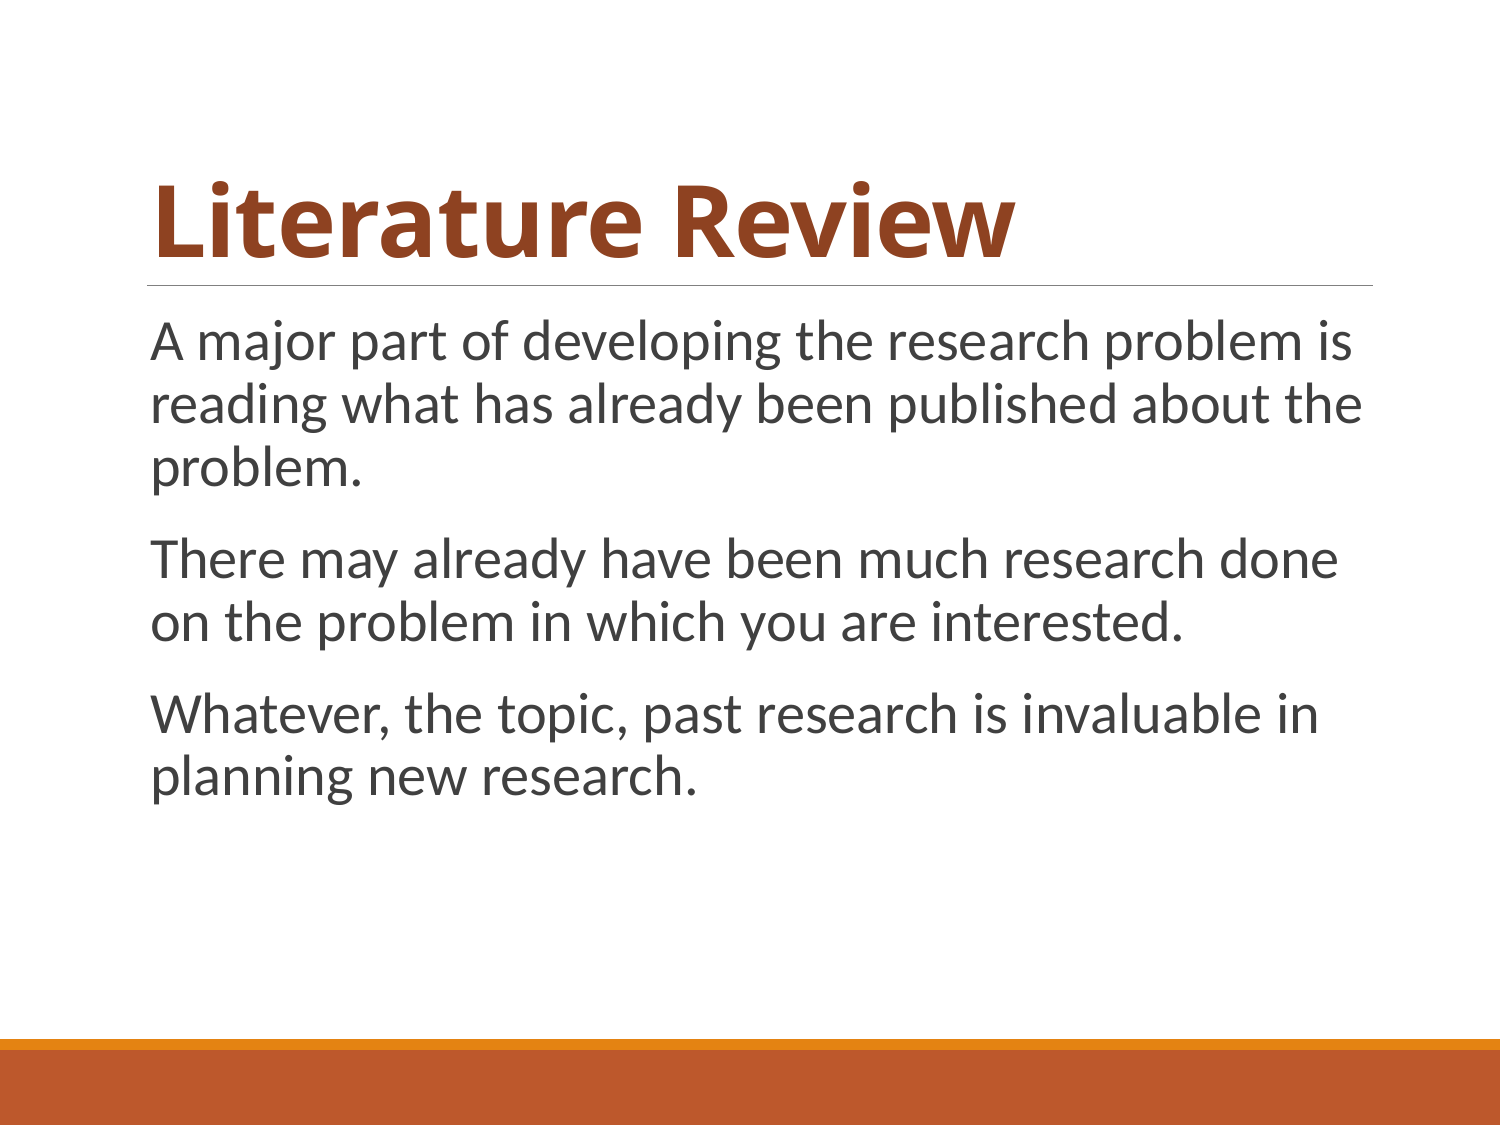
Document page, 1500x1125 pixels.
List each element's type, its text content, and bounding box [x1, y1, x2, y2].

title Literature Review [135, 47, 1373, 285]
list A major part of developing the research problem is reading what has already been published about the problem. There may already have been much research done on the problem in which you are interested. Whatever, the topic, past research is invaluable in planning new research. [135, 302, 1373, 963]
